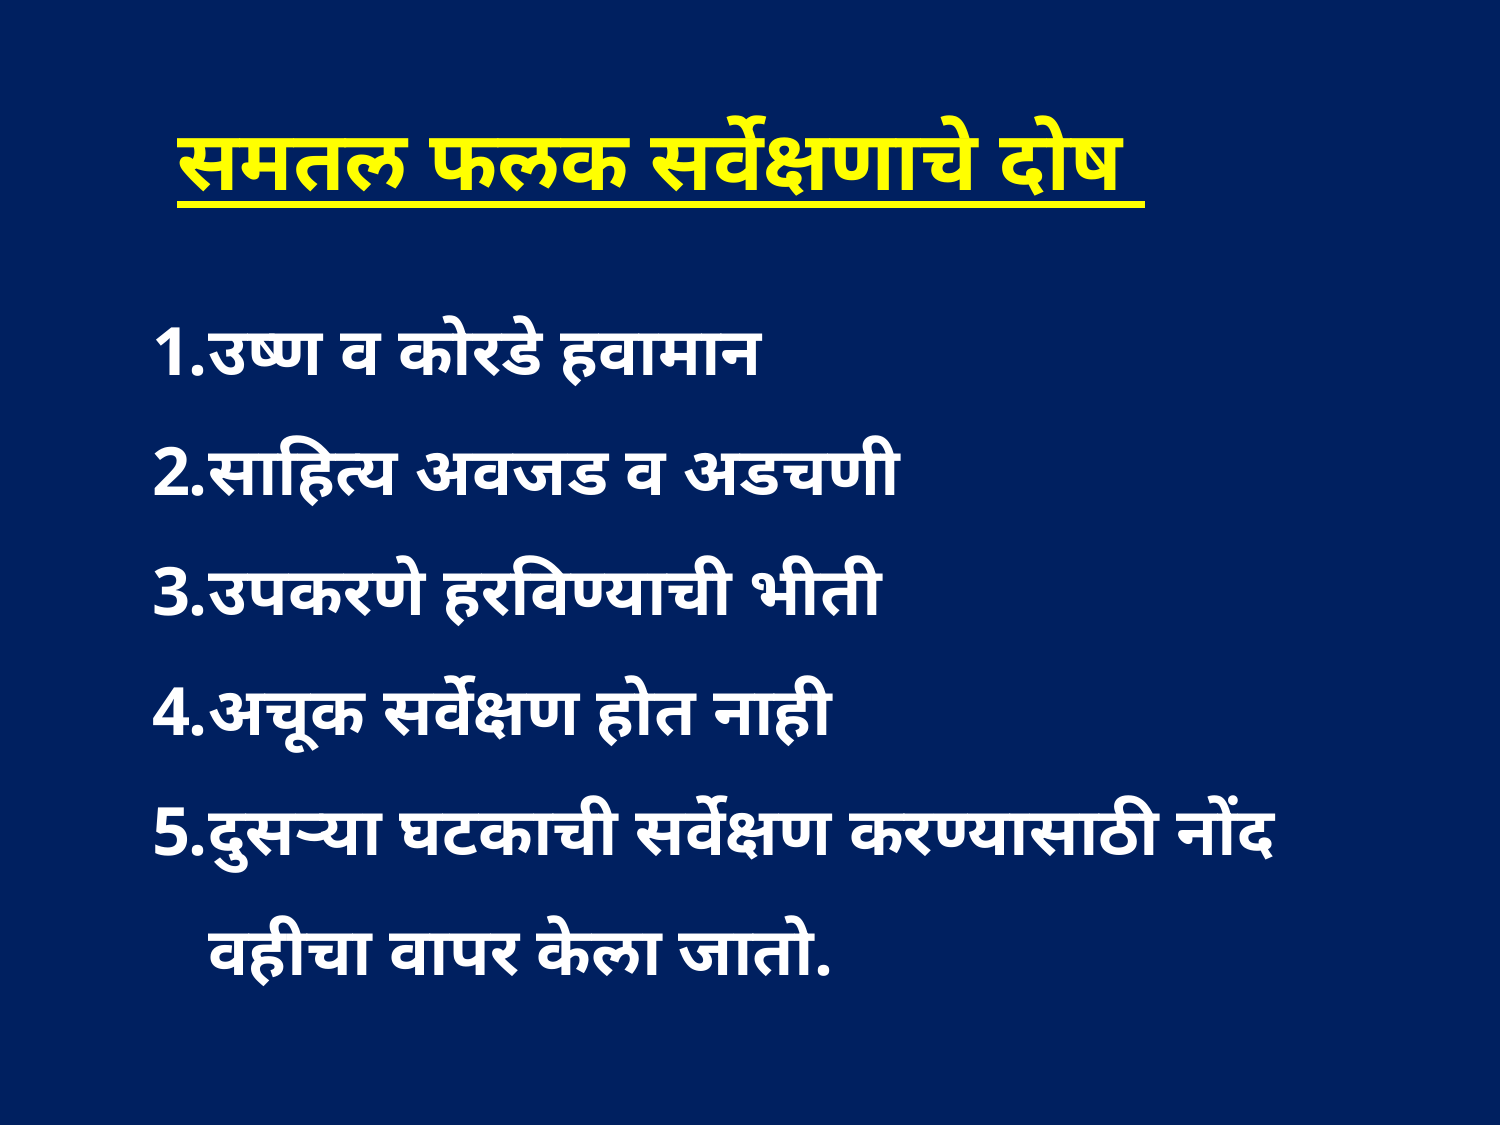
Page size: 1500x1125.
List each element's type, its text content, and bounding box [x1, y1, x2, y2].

text_box उष्ण व कोरडे हवामान साहित्य अवजड व अडचणी उपकरणे हरविण्याची भीती अचूक सर्वेक्षण होत नाही दुसऱ्या घटकाची सर्वेक्षण करण्यासाठी नोंद वहीचा वापर केला जातो. [137, 261, 1425, 996]
text_box समतल फलक सर्वेक्षणाचे दोष [162, 99, 1275, 260]
